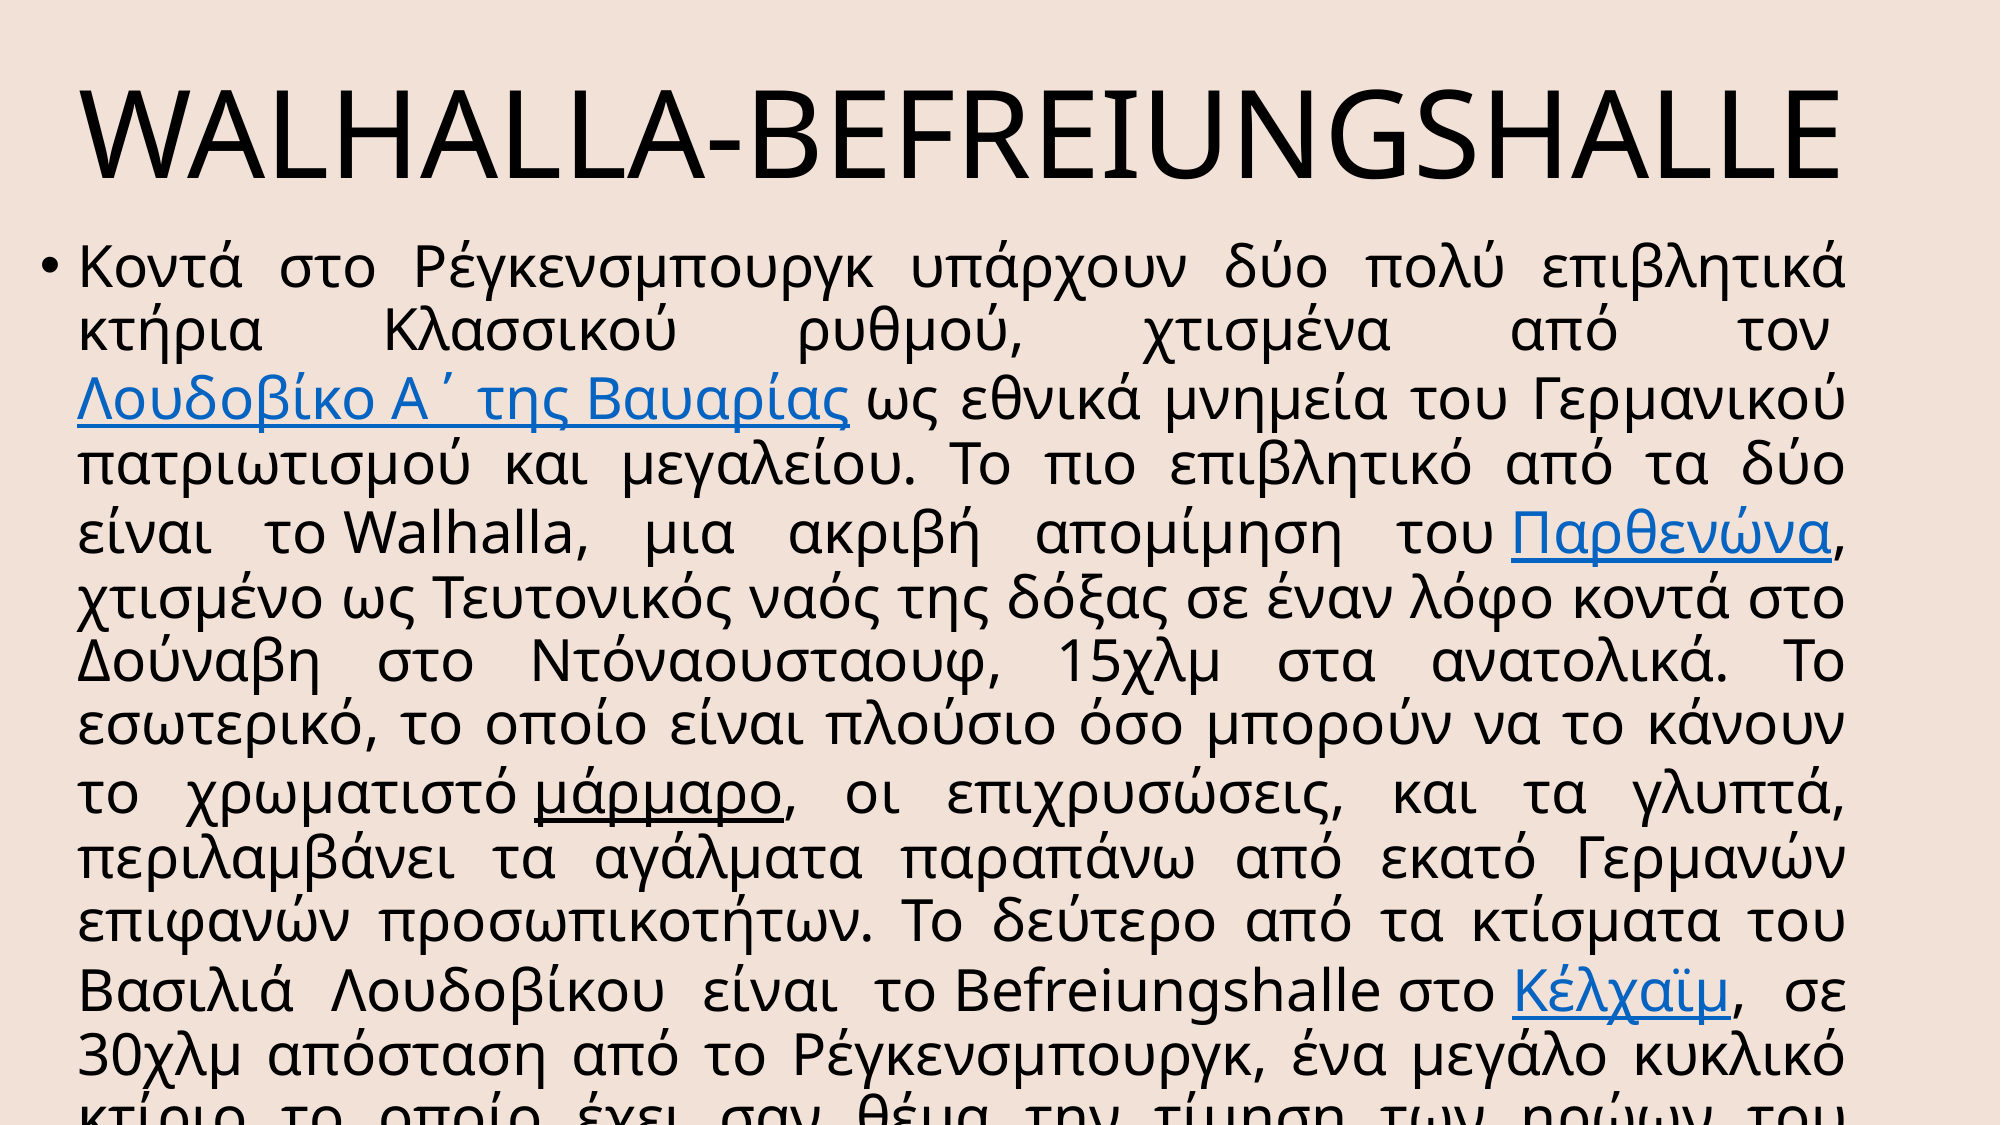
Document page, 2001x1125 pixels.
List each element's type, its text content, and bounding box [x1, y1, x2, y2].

list Κοντά στο Ρέγκενσμπουργκ υπάρχουν δύο πολύ επιβλητικά κτήρια Κλασσικού ρυθμού, χτισμένα από τον Λουδοβίκο Α΄ της Βαυαρίας ως εθνικά μνημεία του Γερμανικού πατριωτισμού και μεγαλείου. Το πιο επιβλητικό από τα δύο είναι το Walhalla, μια ακριβή απομίμηση του Παρθενώνα, χτισμένο ως Τευτονικός ναός της δόξας σε έναν λόφο κοντά στο Δούναβη στο Ντόναουσταουφ, 15χλμ στα ανατολικά. Το εσωτερικό, το οποίο είναι πλούσιο όσο μπορούν να το κάνουν το χρωματιστό μάρμαρο, οι επιχρυσώσεις, και τα γλυπτά, περιλαμβάνει τα αγάλματα παραπάνω από εκατό Γερμανών επιφανών προσωπικοτήτων. Το δεύτερο από τα κτίσματα του Βασιλιά Λουδοβίκου είναι το Befreiungshalle στο Κέλχαϊμ, σε 30χλμ απόσταση από το Ρέγκενσμπουργκ, ένα μεγάλο κυκλικό κτίριο το οποίο έχει σαν θέμα την τίμηση των ηρώων του Απελευθερωτικού Πολέμου που έλαβε χώρα στα πλαίσια των Ναπολεόντιων Πολέμων το 1813. [24, 229, 1863, 1014]
title WALHALLA-BEFREIUNGSHALLE [0, 0, 1863, 278]
